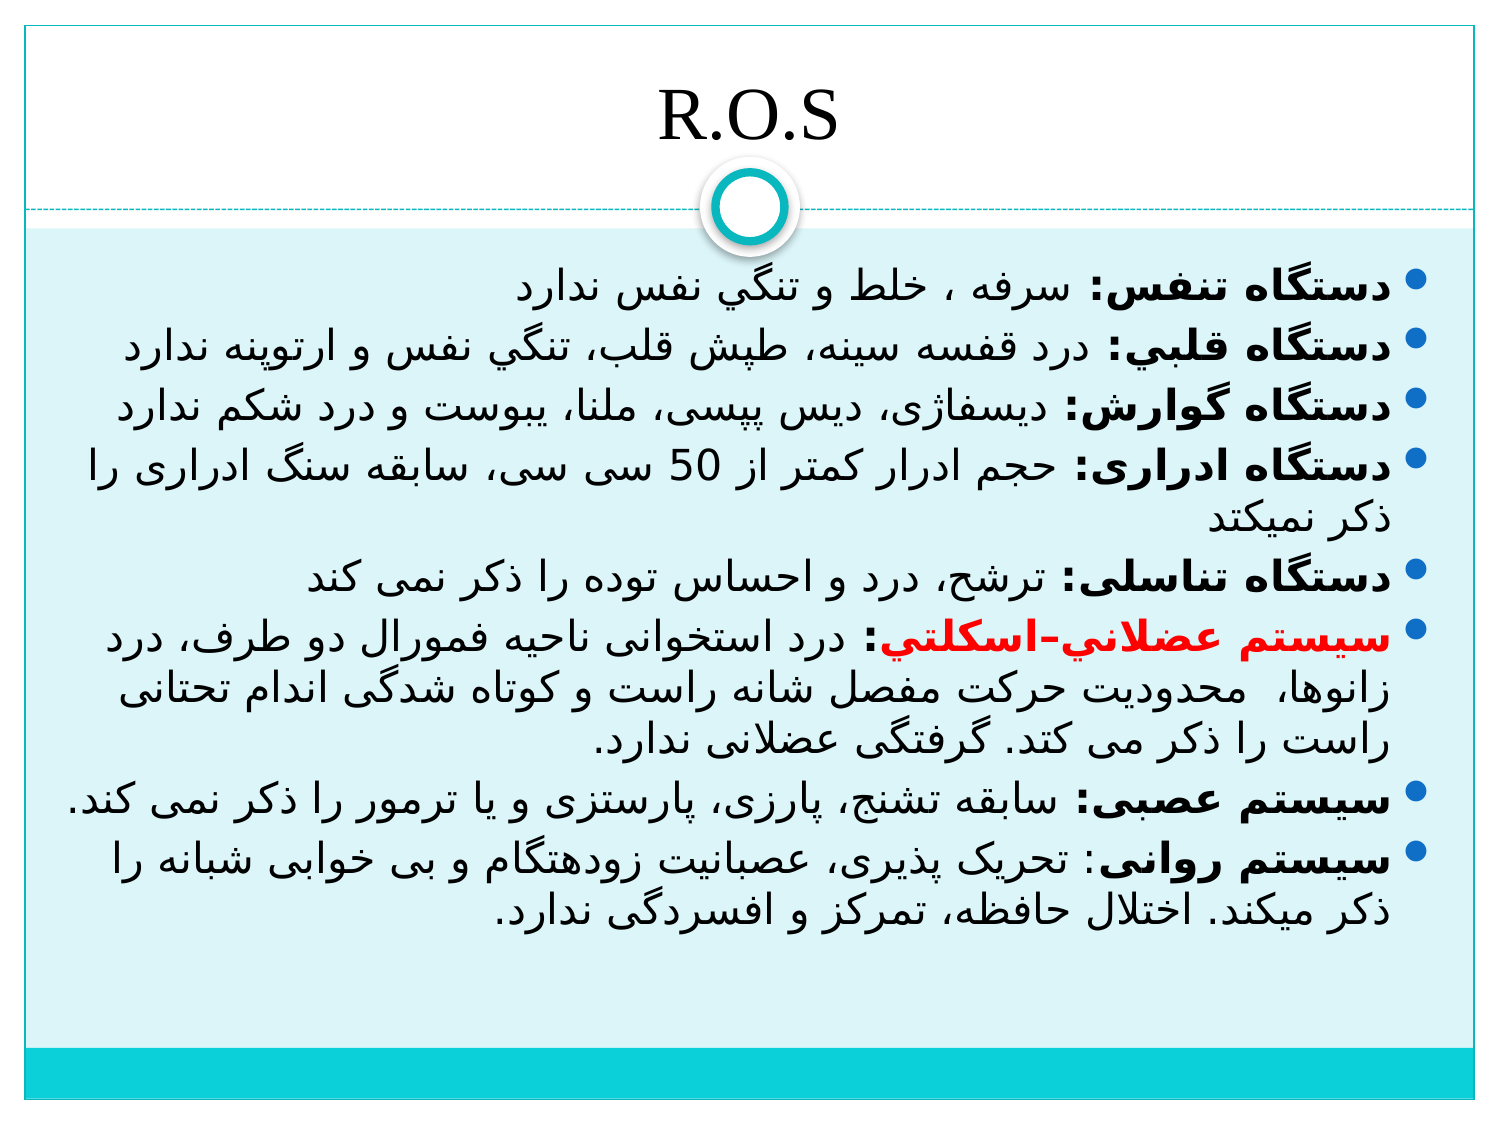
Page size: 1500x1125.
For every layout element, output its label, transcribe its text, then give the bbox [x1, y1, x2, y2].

list دستگاه تنفس: سرفه ، خلط و تنگي نفس ندارد دستگاه قلبي: درد قفسه سينه، طپش قلب، تنگي نفس و ارتوپنه ندارد دستگاه گوارش: دیسفاژی، دیس پپسی، ملنا، یبوست و درد شکم ندارد دستگاه ادراری: حجم ادرار کمتر از 50 سی سی، سابقه سنگ ادراری را ذکر نمیکتد دستگاه تناسلی: ترشح، درد و احساس توده را ذکر نمی کند سيستم عضلاني–اسكلتي: درد استخوانی ناحیه فمورال دو طرف، درد زانوها، محدودیت حرکت مفصل شانه راست و کوتاه شدگی اندام تحتانی راست را ذکر می کتد. گرفتگی عضلانی ندارد. سیستم عصبی: سابقه تشنج، پارزی، پارستزی و یا ترمور را ذکر نمی کند. سیستم روانی: تحریک پذیری، عصبانیت زودهتگام و بی خوابی شبانه را ذکر میکند. اختلال حافظه، تمرکز و افسردگی ندارد. [49, 250, 1445, 1001]
title R.O.S [49, 37, 1450, 162]
